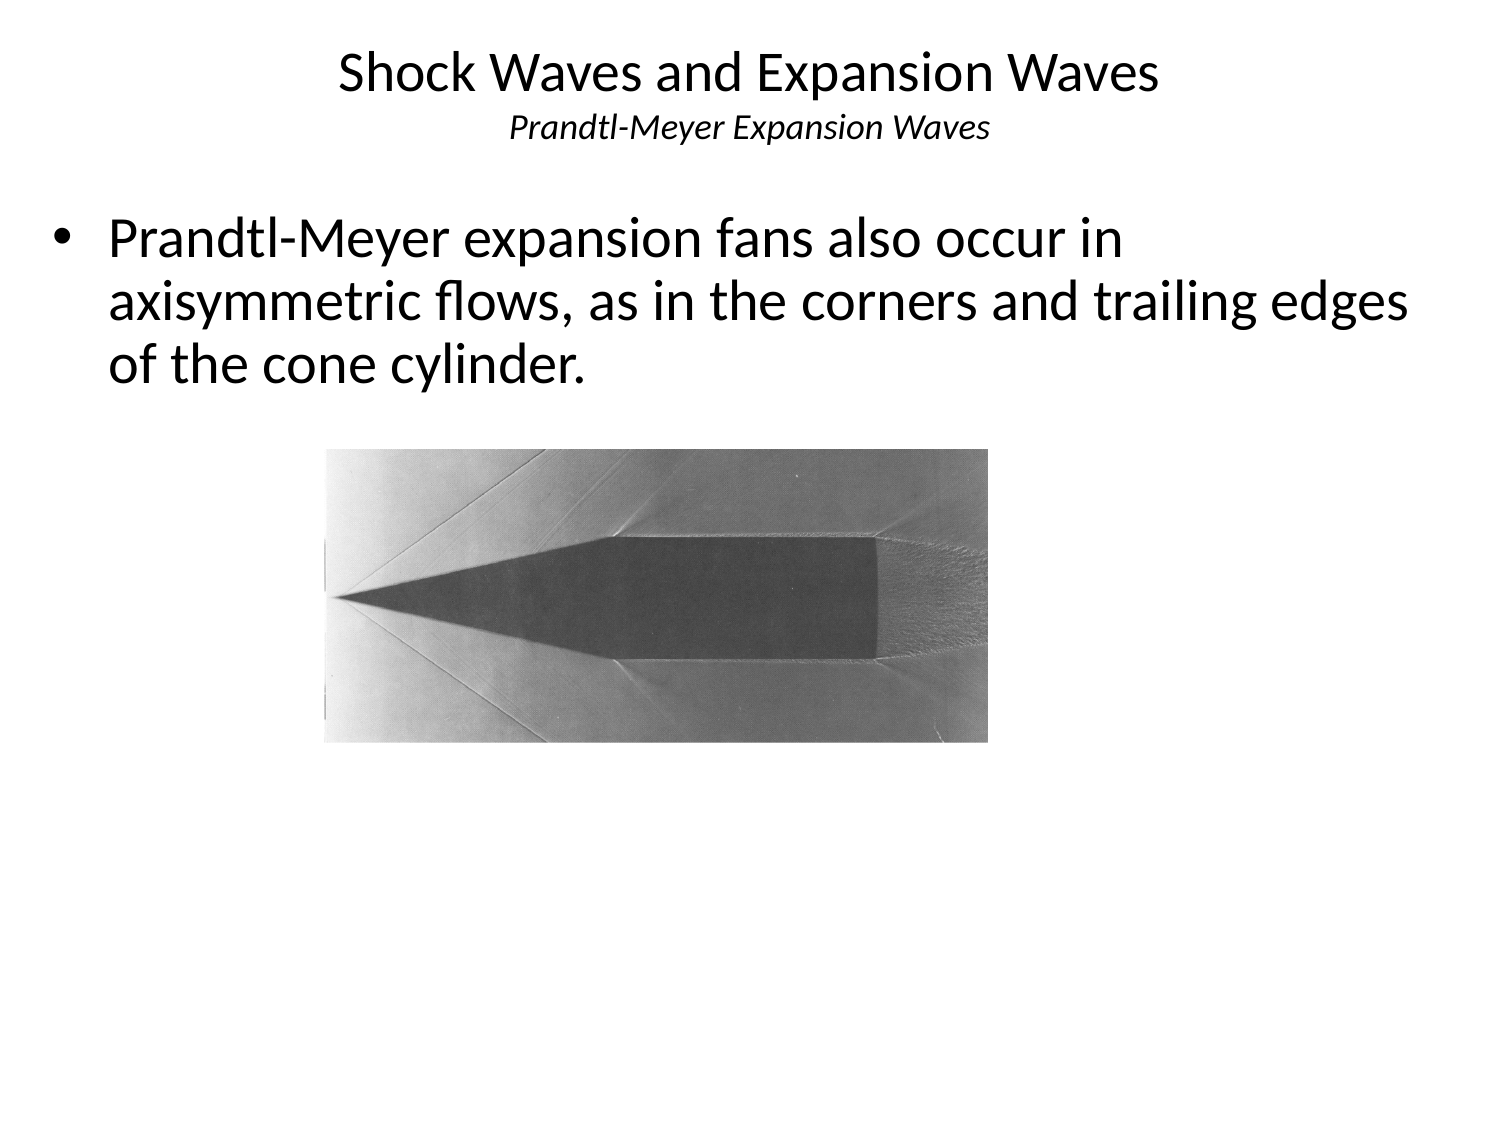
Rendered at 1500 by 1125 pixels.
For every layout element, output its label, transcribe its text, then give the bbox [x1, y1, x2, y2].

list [324, 449, 988, 743]
title Shock Waves and Expansion Waves Prandtl-Meyer Expansion Waves [75, 24, 1425, 155]
list Prandtl-Meyer expansion fans also occur in axisymmetric flows, as in the corners and trailing edges of the cone cylinder. [37, 200, 1425, 525]
